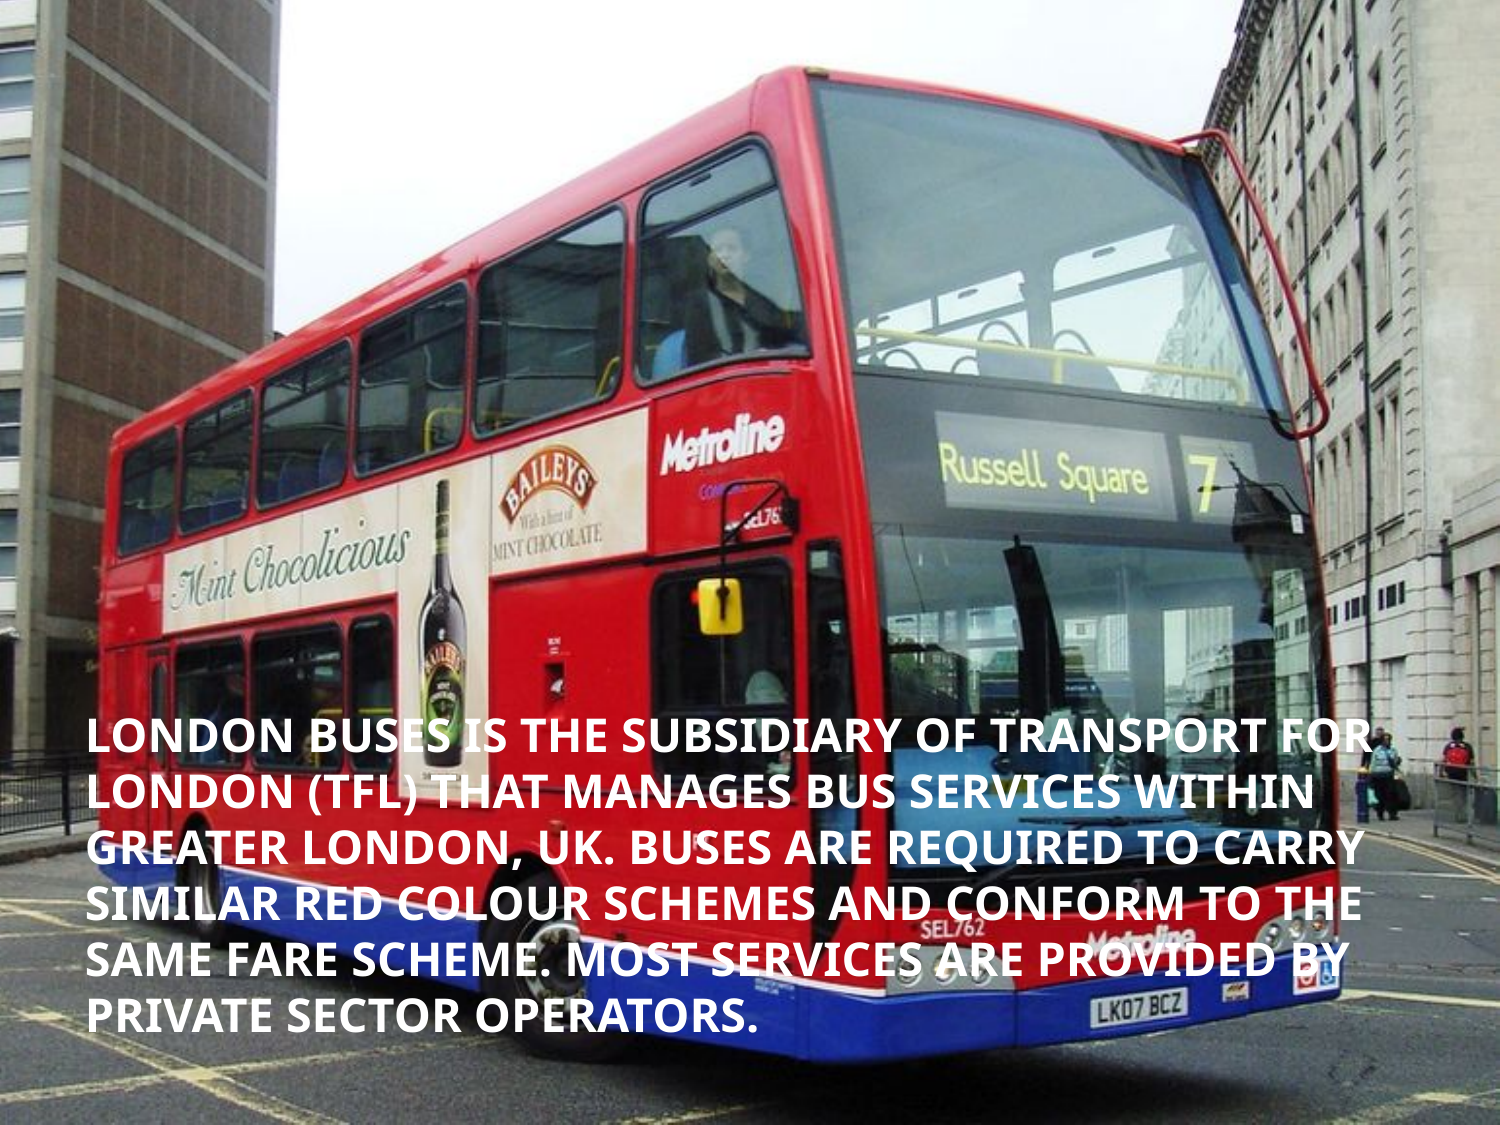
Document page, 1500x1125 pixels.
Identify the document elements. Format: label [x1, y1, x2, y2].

list [0, 0, 1500, 1125]
